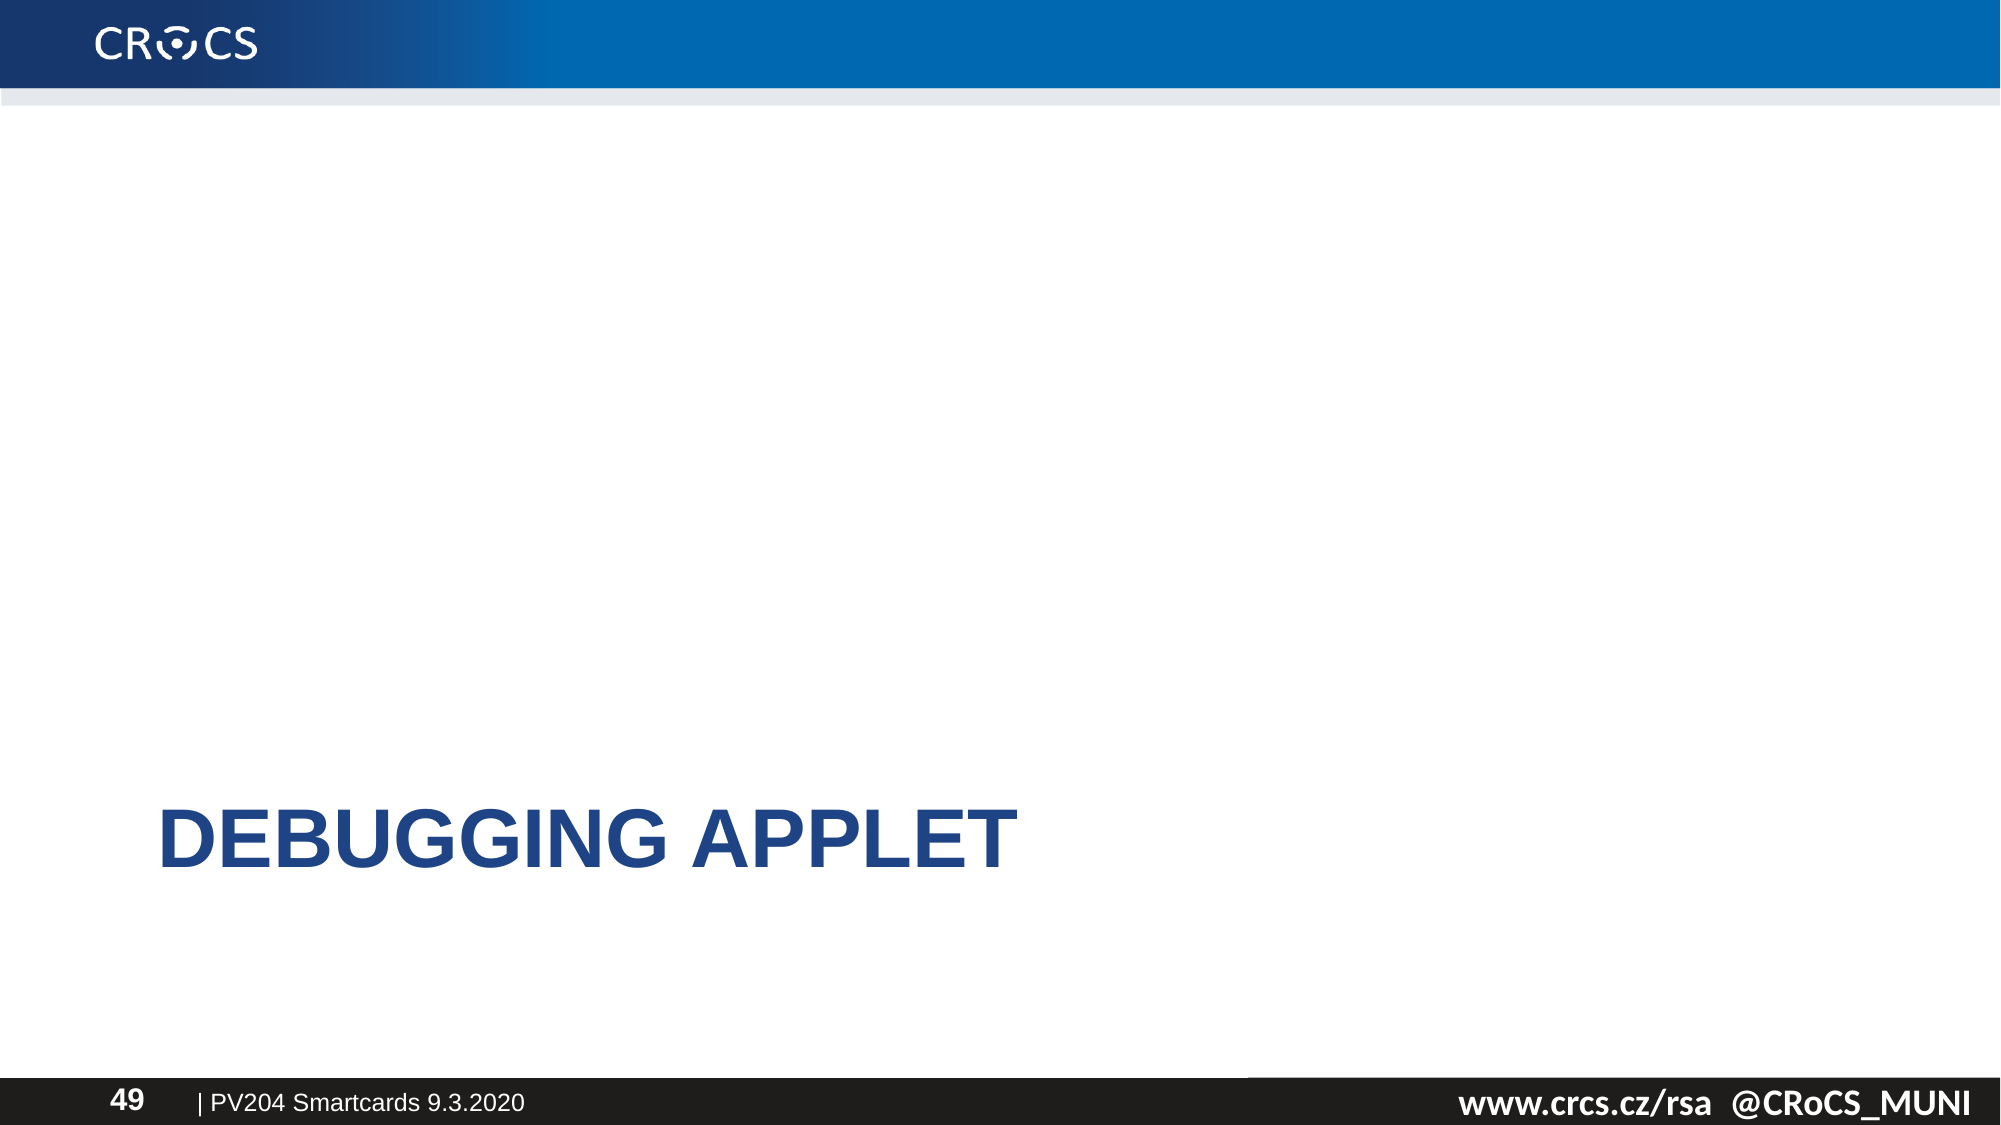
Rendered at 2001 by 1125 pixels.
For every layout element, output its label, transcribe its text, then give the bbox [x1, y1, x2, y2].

footer | PV204 Smartcards 9.3.2020 [197, 1078, 1079, 1125]
picture [0, 0, 2001, 1125]
title Debugging applet [157, 722, 1859, 947]
slide_number 49 [110, 1078, 197, 1125]
